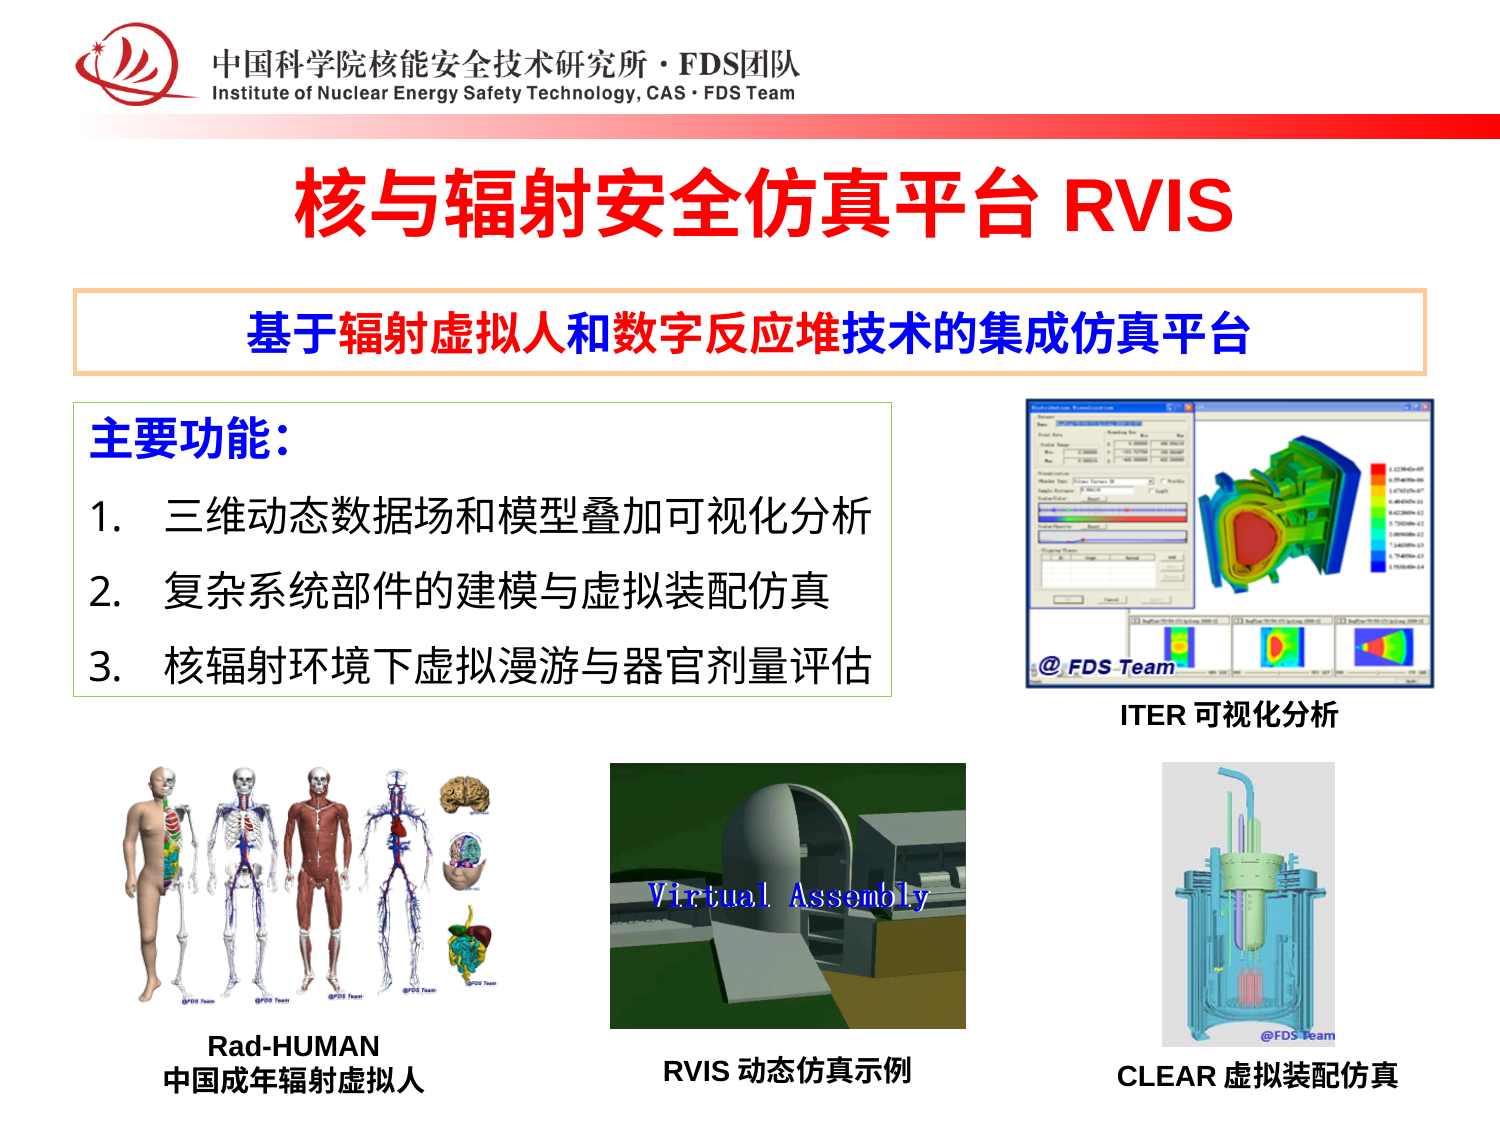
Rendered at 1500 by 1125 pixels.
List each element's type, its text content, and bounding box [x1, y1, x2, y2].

text_box 核与辐射安全仿真平台RVIS [147, 148, 1382, 246]
text_box 基于辐射虚拟人和数字反应堆技术的集成仿真平台 [74, 290, 1425, 374]
picture [75, 22, 800, 106]
text_box CLEAR虚拟装配仿真 [1102, 1049, 1415, 1100]
text_box 主要功能： 三维动态数据场和模型叠加可视化分析 复杂系统部件的建模与虚拟装配仿真 核辐射环境下虚拟漫游与器官剂量评估 [73, 402, 892, 697]
text_box ITER可视化分析 [1105, 698, 1355, 739]
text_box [609, 762, 967, 1030]
picture [1023, 396, 1436, 690]
text_box RVIS动态仿真示例 [648, 1045, 928, 1095]
picture [1162, 762, 1335, 1048]
text_box Rad-HUMAN 中国成年辐射虚拟人 [97, 1020, 491, 1105]
picture [121, 751, 520, 1018]
text_box [50, 420, 825, 716]
